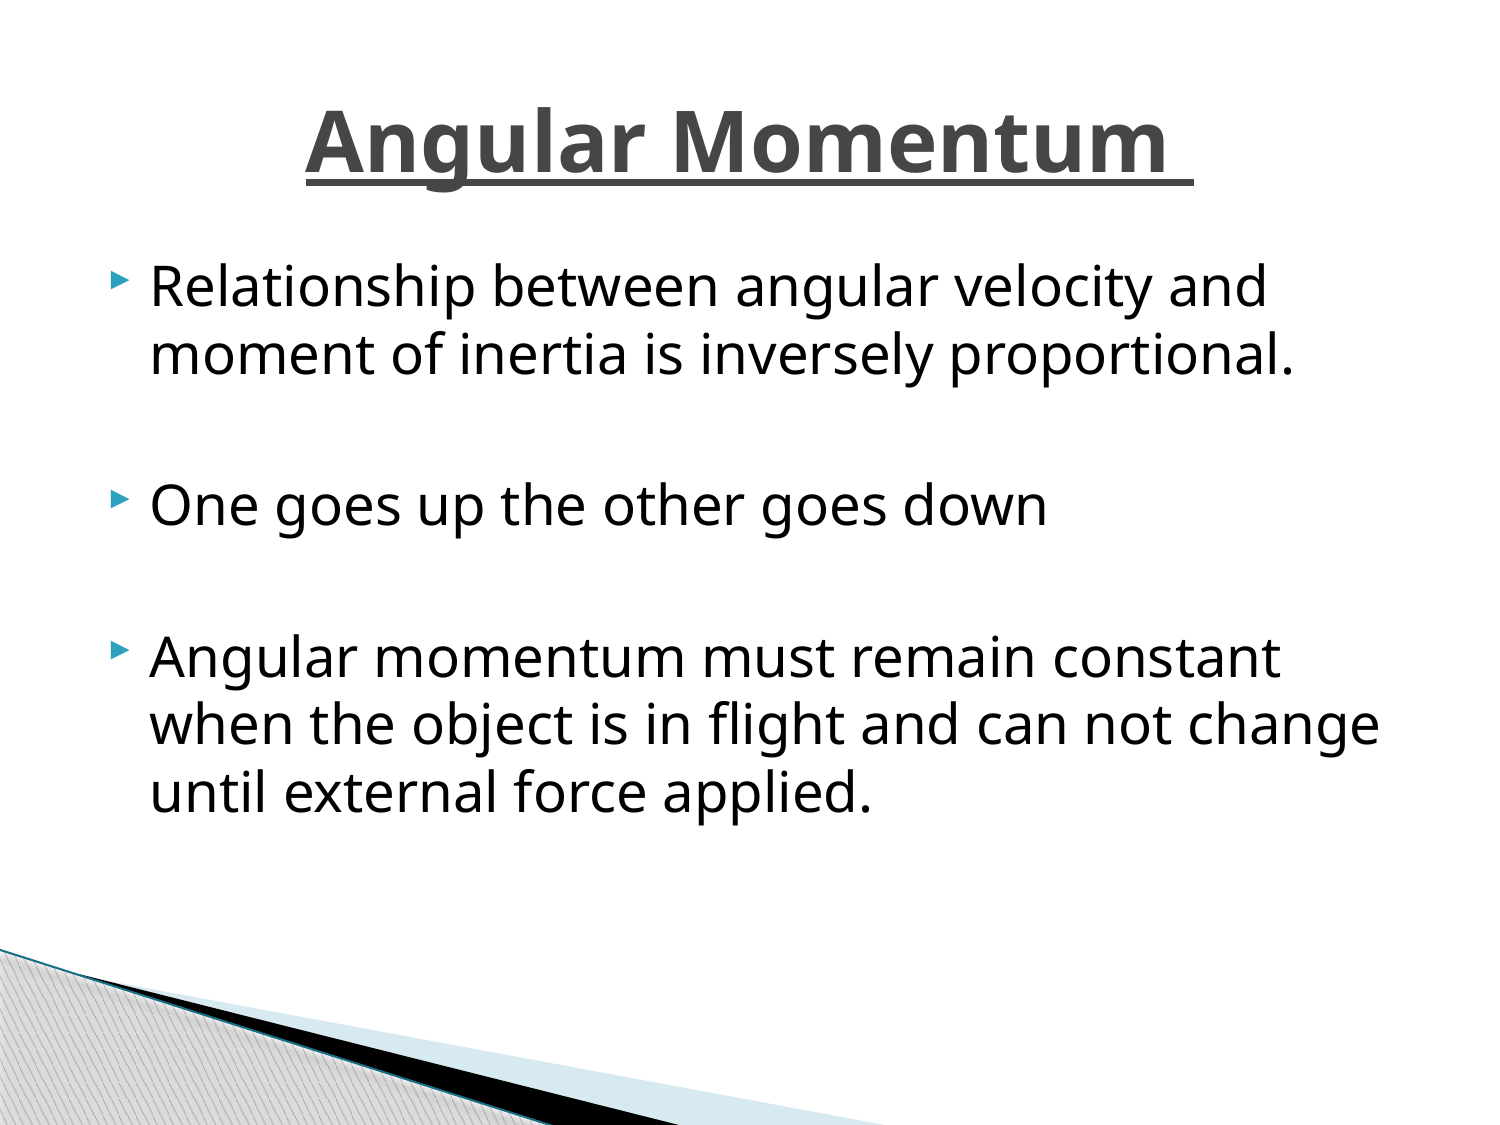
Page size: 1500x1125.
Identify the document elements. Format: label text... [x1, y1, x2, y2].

list Relationship between angular velocity and moment of inertia is inversely proportional. One goes up the other goes down Angular momentum must remain constant when the object is in flight and can not change until external force applied. [75, 243, 1425, 986]
title Angular Momentum [75, 45, 1425, 233]
